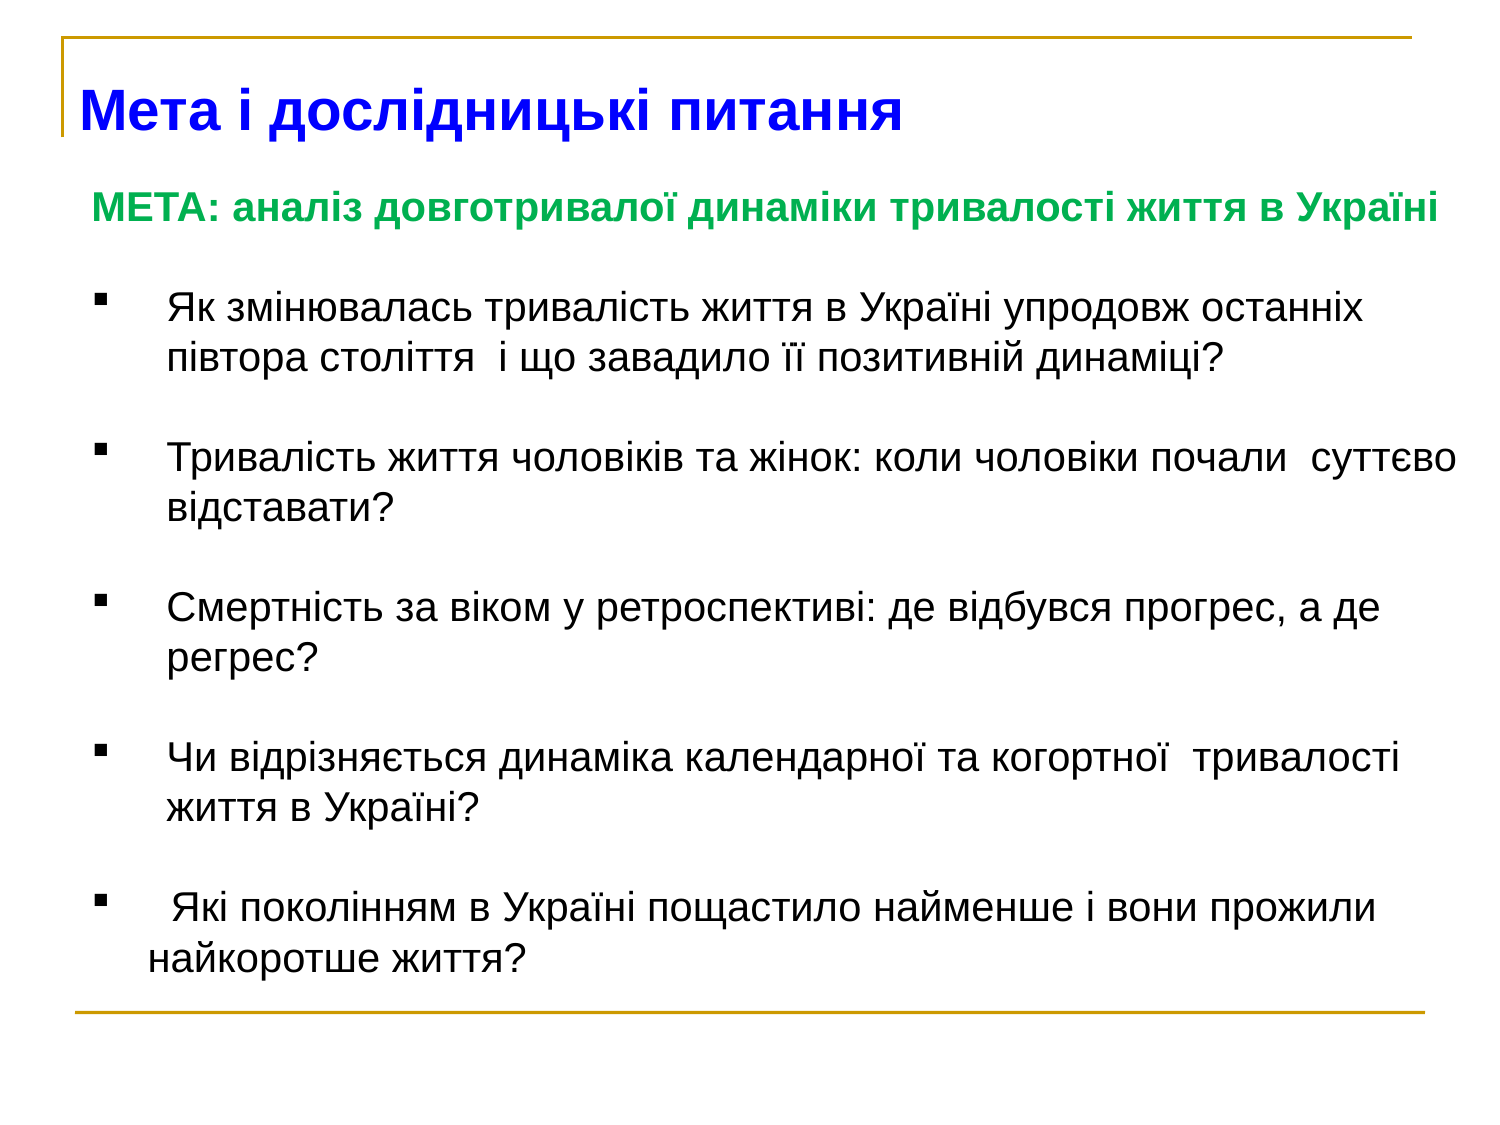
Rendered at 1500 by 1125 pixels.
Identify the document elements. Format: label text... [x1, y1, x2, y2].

text_box МЕТА: аналіз довготривалої динаміки тривалості життя в Україні Як змінювалась тривалість життя в Україні упродовж останніх півтора століття і що завадило її позитивній динаміці? Тривалість життя чоловіків та жінок: коли чоловіки почали суттєво відставати? Смертність за віком у ретроспективі: де відбувся прогрес, а де регрес? Чи відрізняється динаміка календарної та когортної тривалості життя в Україні? Які поколінням в Україні пощастило найменше і вони прожили найкоротше життя? [76, 172, 1483, 988]
text_box Мета і дослідницькі питання [64, 65, 1387, 150]
